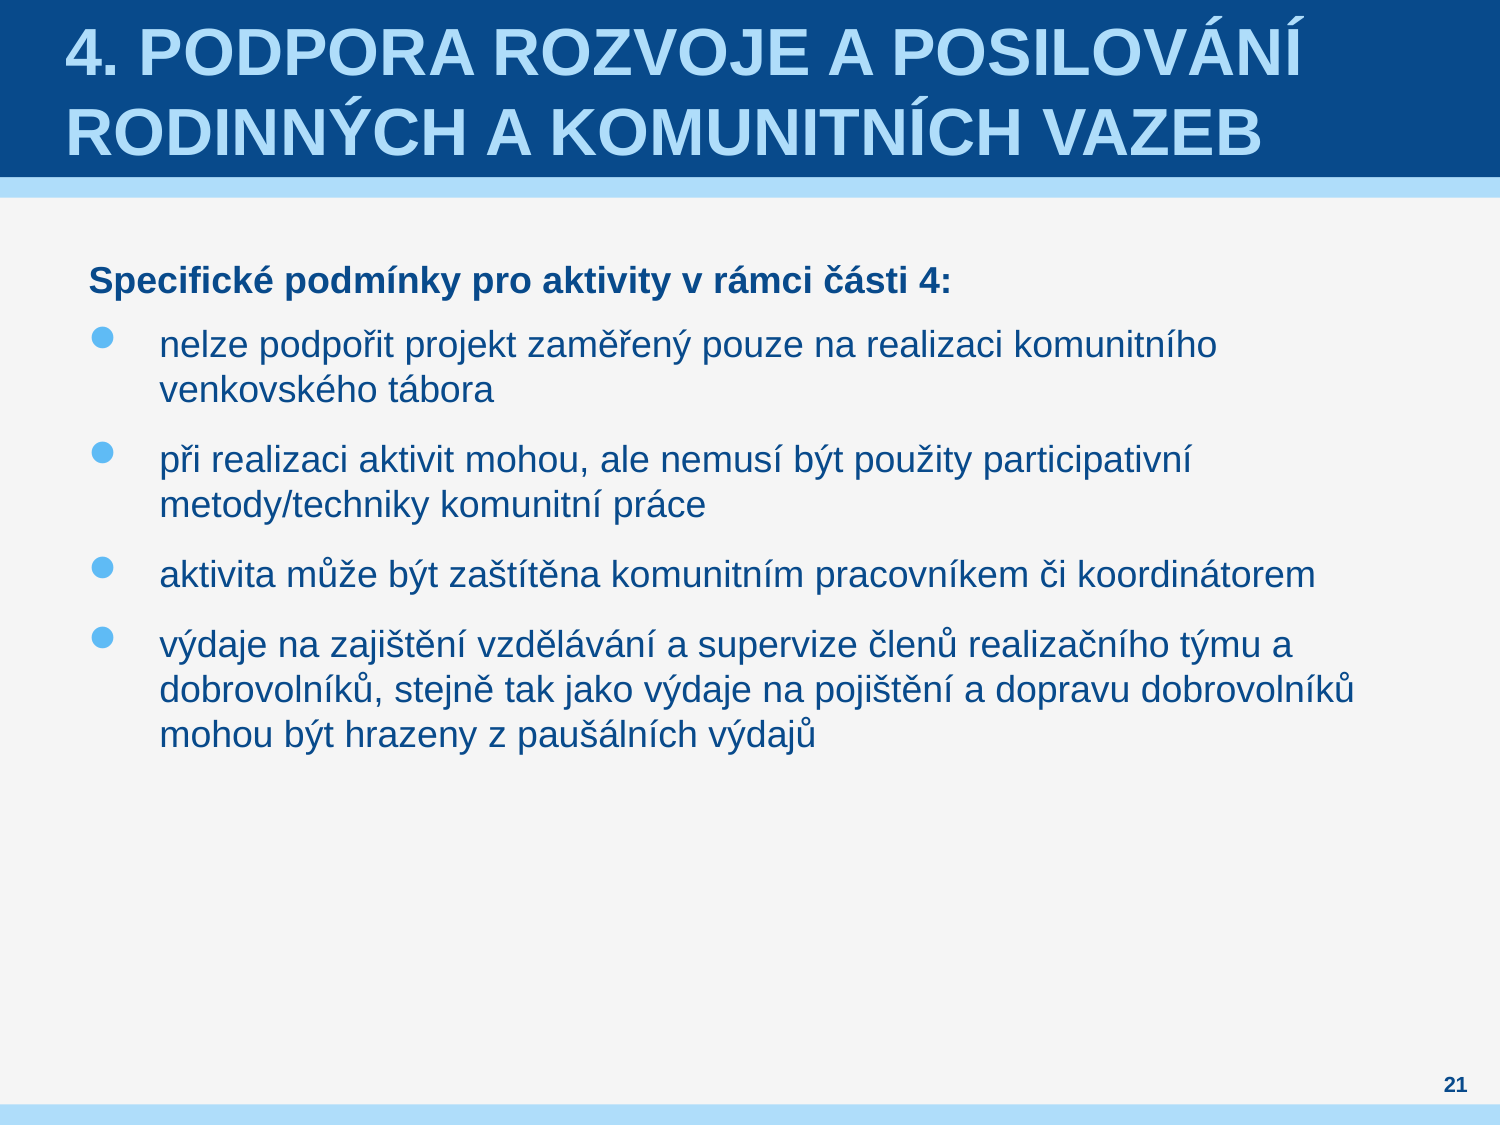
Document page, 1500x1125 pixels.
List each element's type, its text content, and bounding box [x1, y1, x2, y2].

slide_number 21 [1417, 1068, 1495, 1099]
title 4. Podpora Rozvoje a posilování rodinných a komunitních vazeb [59, 0, 1441, 178]
list Specifické podmínky pro aktivity v rámci části 4: nelze podpořit projekt zaměřený pouze na realizaci komunitního venkovského tábora při realizaci aktivit mohou, ale nemusí být použity participativní metody/techniky komunitní práce aktivita může být zaštítěna komunitním pracovníkem či koordinátorem výdaje na zajištění vzdělávání a supervize členů realizačního týmu a dobrovolníků, stejně tak jako výdaje na pojištění a dopravu dobrovolníků mohou být hrazeny z paušálních výdajů [88, 177, 1412, 1099]
